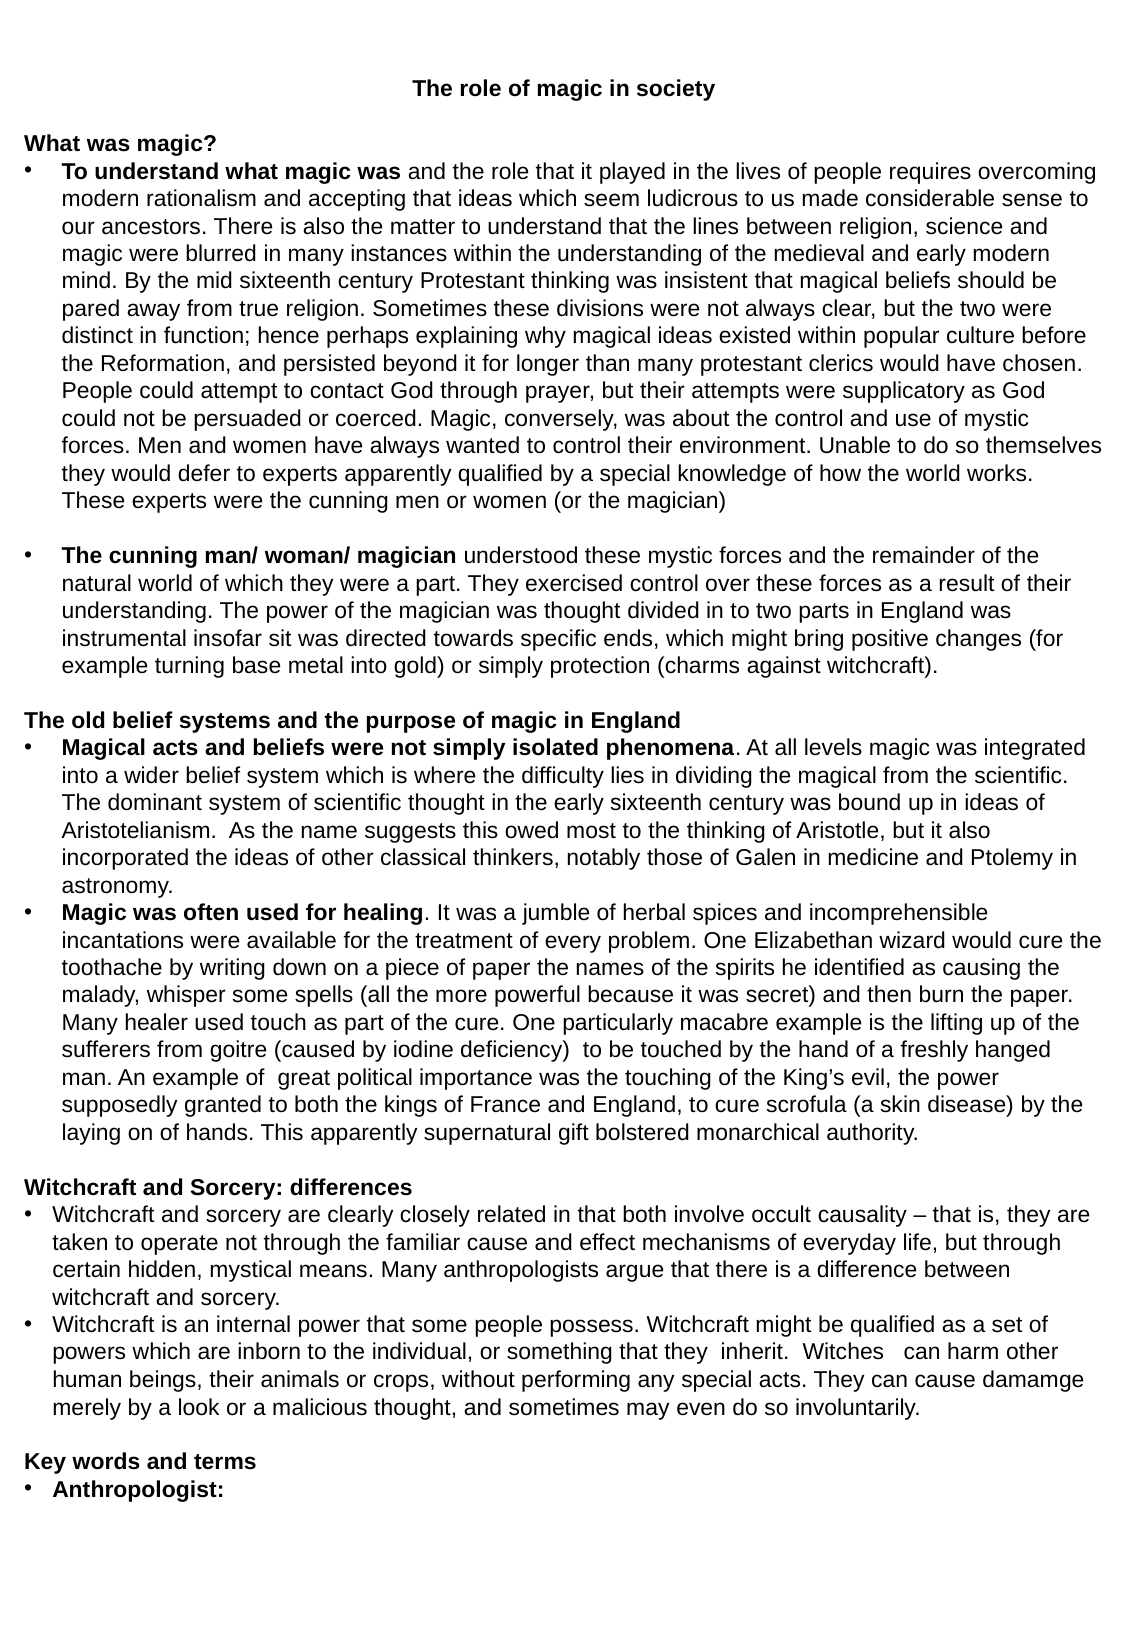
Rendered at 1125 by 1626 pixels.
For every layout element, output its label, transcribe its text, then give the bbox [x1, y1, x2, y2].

text_box The role of magic in society What was magic? To understand what magic was and the role that it played in the lives of people requires overcoming modern rationalism and accepting that ideas which seem ludicrous to us made considerable sense to our ancestors. There is also the matter to understand that the lines between religion, science and magic were blurred in many instances within the understanding of the medieval and early modern mind. By the mid sixteenth century Protestant thinking was insistent that magical beliefs should be pared away from true religion. Sometimes these divisions were not always clear, but the two were distinct in function; hence perhaps explaining why magical ideas existed within popular culture before the Reformation, and persisted beyond it for longer than many protestant clerics would have chosen. People could attempt to contact God through prayer, but their attempts were supplicatory as God could not be persuaded or coerced. Magic, conversely, was about the control and use of mystic forces. Men and women have always wanted to control their environment. Unable to do so themselves they would defer to experts apparently qualified by a special knowledge of how the world works. These experts were the cunning men or women (or the magician) The cunning man/ woman/ magician understood these mystic forces and the remainder of the natural world of which they were a part. They exercised control over these forces as a result of their understanding. The power of the magician was thought divided in to two parts in England was instrumental insofar sit was directed towards specific ends, which might bring positive changes (for example turning base metal into gold) or simply protection (charms against witchcraft). The old belief systems and the purpose of magic in England Magical acts and beliefs were not simply isolated phenomena. At all levels magic was integrated into a wider belief system which is where the difficulty lies in dividing the magical from the scientific. The dominant system of scientific thought in the early sixteenth century was bound up in ideas of Aristotelianism. As the name suggests this owed most to the thinking of Aristotle, but it also incorporated the ideas of other classical thinkers, notably those of Galen in medicine and Ptolemy in astronomy. Magic was often used for healing. It was a jumble of herbal spices and incomprehensible incantations were available for the treatment of every problem. One Elizabethan wizard would cure the toothache by writing down on a piece of paper the names of the spirits he identified as causing the malady, whisper some spells (all the more powerful because it was secret) and then burn the paper. Many healer used touch as part of the cure. One particularly macabre example is the lifting up of the sufferers from goitre (caused by iodine deficiency) to be touched by the hand of a freshly hanged man. An example of great political importance was the touching of the King’s evil, the power supposedly granted to both the kings of France and England, to cure scrofula (a skin disease) by the laying on of hands. This apparently supernatural gift bolstered monarchical authority. Witchcraft and Sorcery: differences Witchcraft and sorcery are clearly closely related in that both involve occult causality – that is, they are taken to operate not through the familiar cause and effect mechanisms of everyday life, but through certain hidden, mystical means. Many anthropologists argue that there is a difference between witchcraft and sorcery. Witchcraft is an internal power that some people possess. Witchcraft might be qualified as a set of powers which are inborn to the individual, or something that they inherit. Witches can harm other human beings, their animals or crops, without performing any special acts. They can cause damamge merely by a look or a malicious thought, and sometimes may even do so involuntarily. Key words and terms Anthropologist: [9, 66, 1119, 1510]
